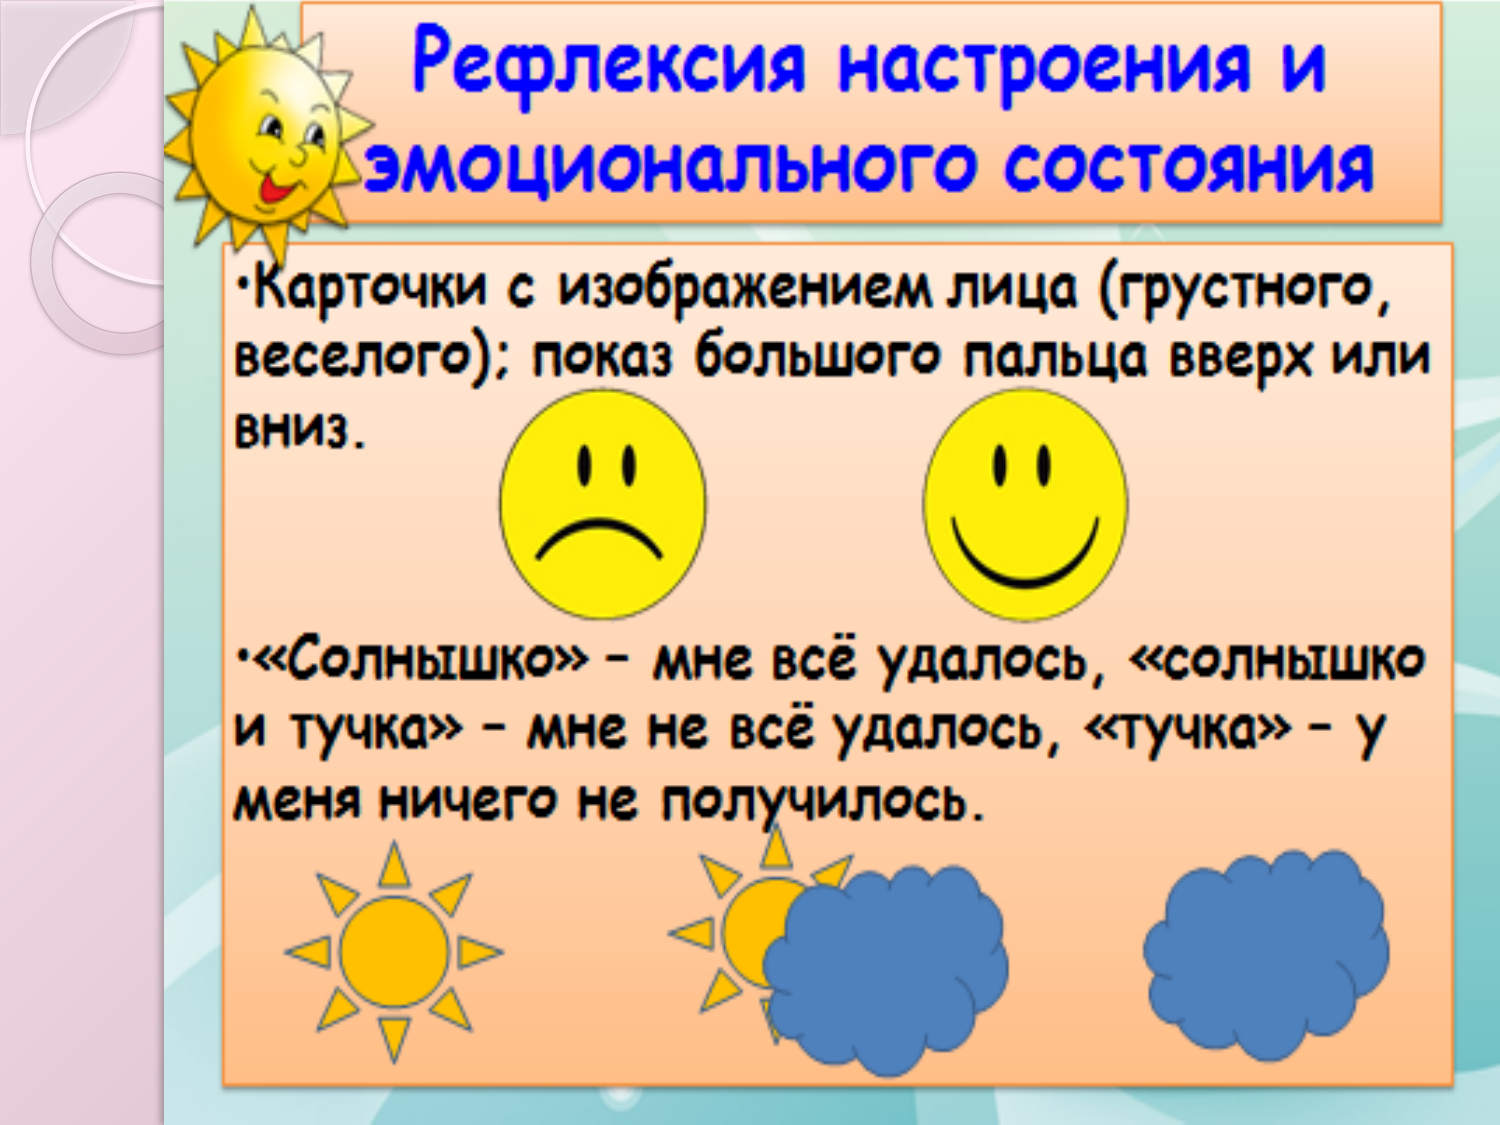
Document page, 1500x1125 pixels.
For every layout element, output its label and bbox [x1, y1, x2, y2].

list [163, 0, 1500, 1125]
